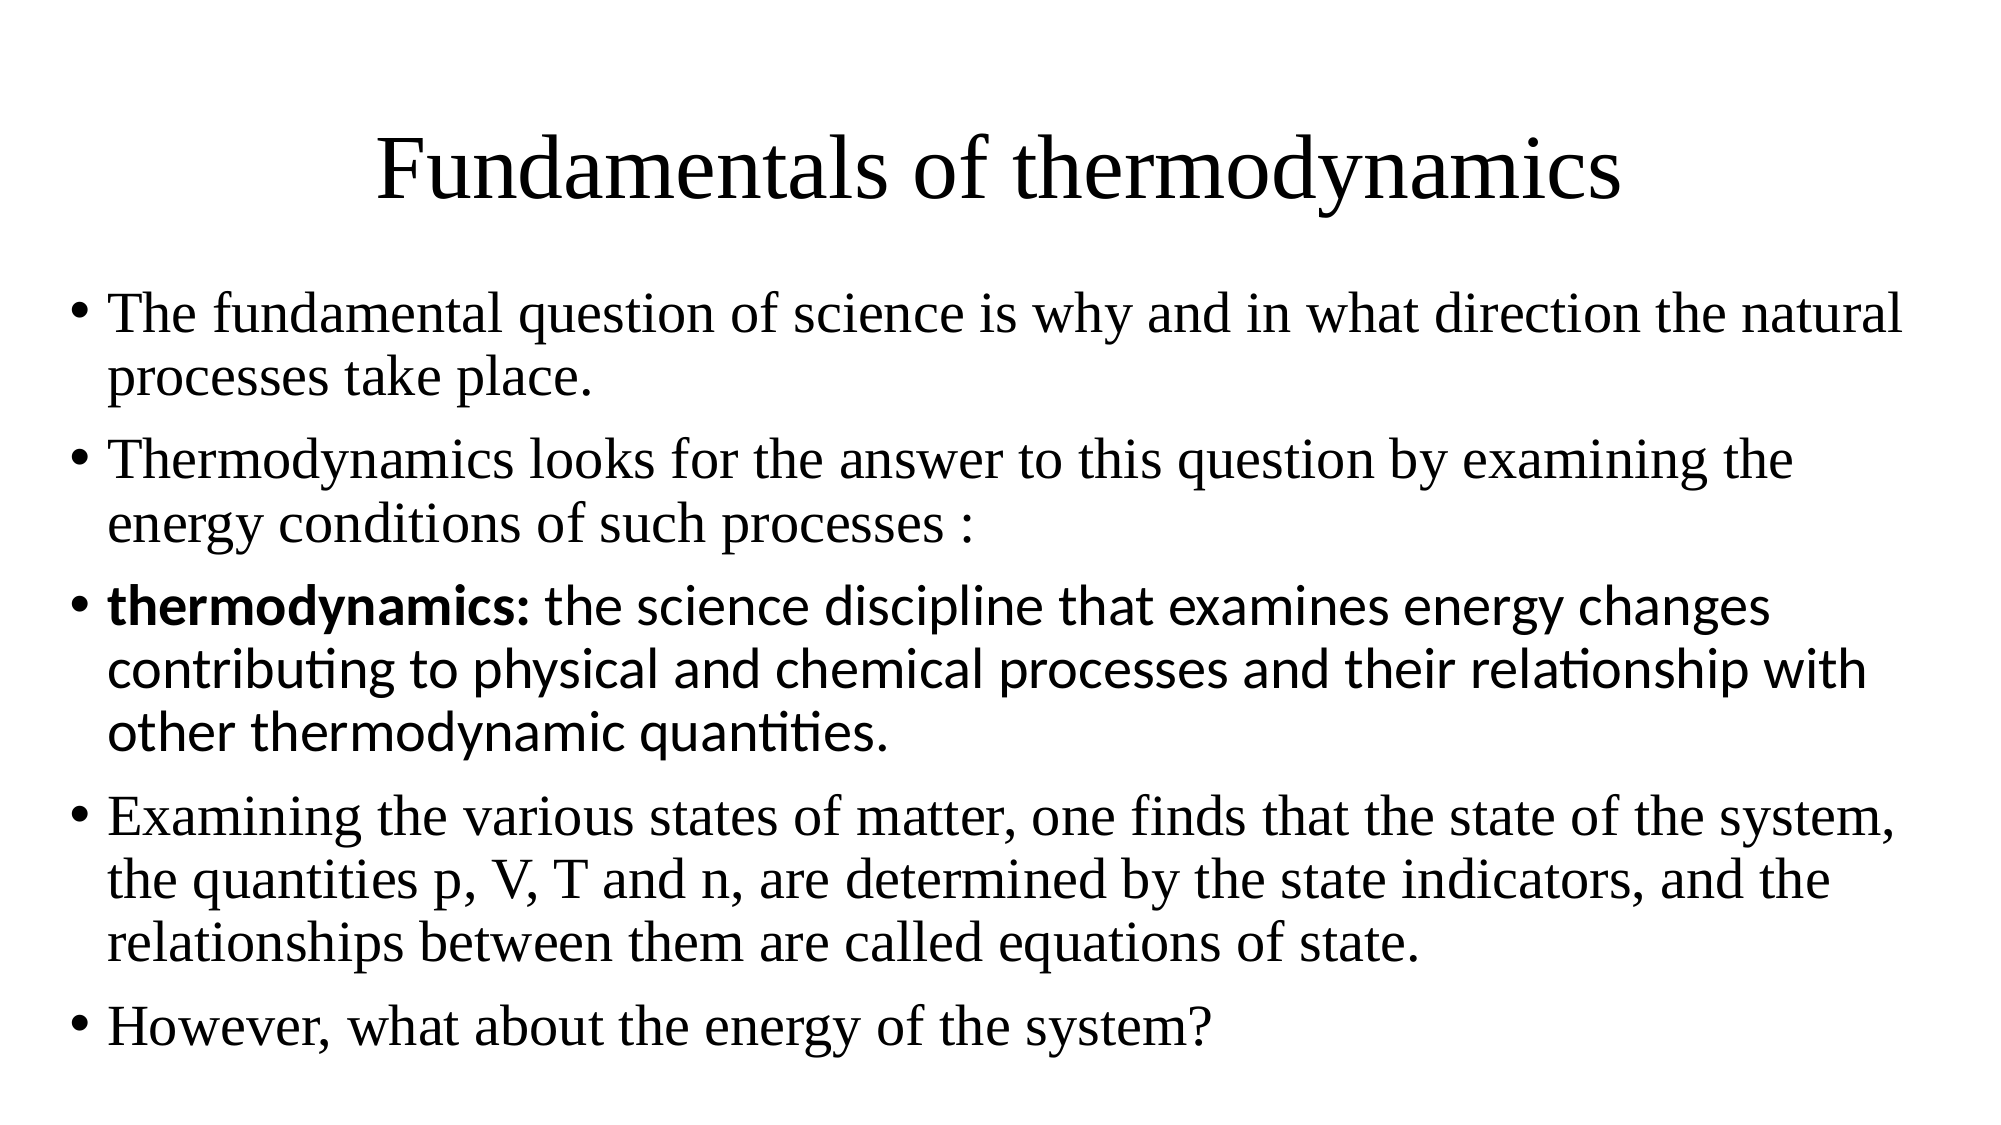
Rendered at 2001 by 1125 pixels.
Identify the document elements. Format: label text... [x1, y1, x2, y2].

title Fundamentals of thermodynamics [137, 59, 1863, 274]
list The fundamental question of science is why and in what direction the natural processes take place. Thermodynamics looks for the answer to this question by examining the energy conditions of such processes : thermodynamics: the science discipline that examines energy changes contributing to physical and chemical processes and their relationship with other thermodynamic quantities. Examining the various states of matter, one finds that the state of the system, the quantities p, V, T and n, are determined by the state indicators, and the relationships between them are called equations of state. However, what about the energy of the system? [54, 274, 1948, 1078]
